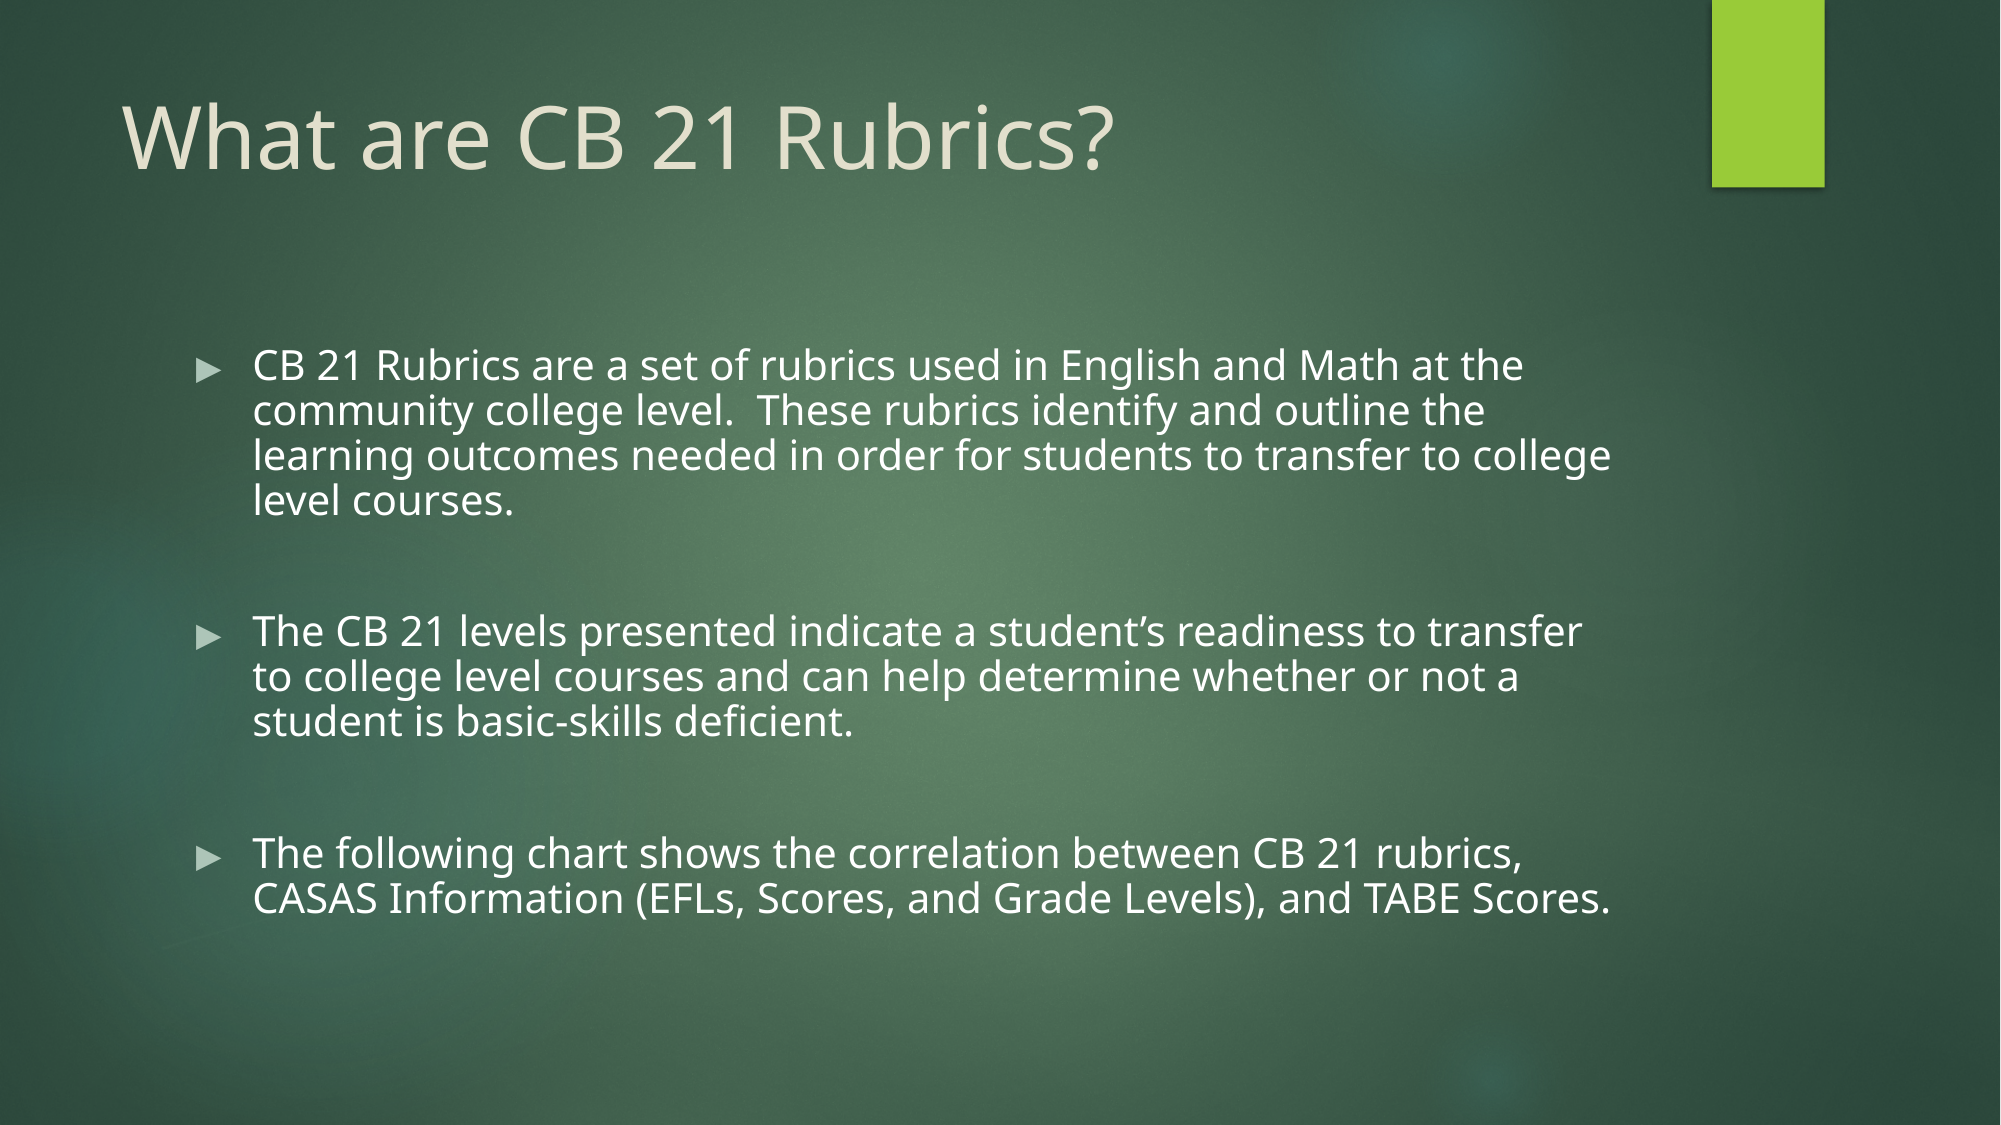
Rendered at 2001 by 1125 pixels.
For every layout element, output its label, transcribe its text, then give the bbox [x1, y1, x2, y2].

list CB 21 Rubrics are a set of rubrics used in English and Math at the community college level. These rubrics identify and outline the learning outcomes needed in order for students to transfer to college level courses. The CB 21 levels presented indicate a student’s readiness to transfer to college level courses and can help determine whether or not a student is basic-skills deficient. The following chart shows the correlation between CB 21 rubrics, CASAS Information (EFLs, Scores, and Grade Levels), and TABE Scores. [181, 336, 1649, 1025]
title What are CB 21 Rubrics? [106, 74, 1649, 304]
picture [0, 0, 2001, 1125]
